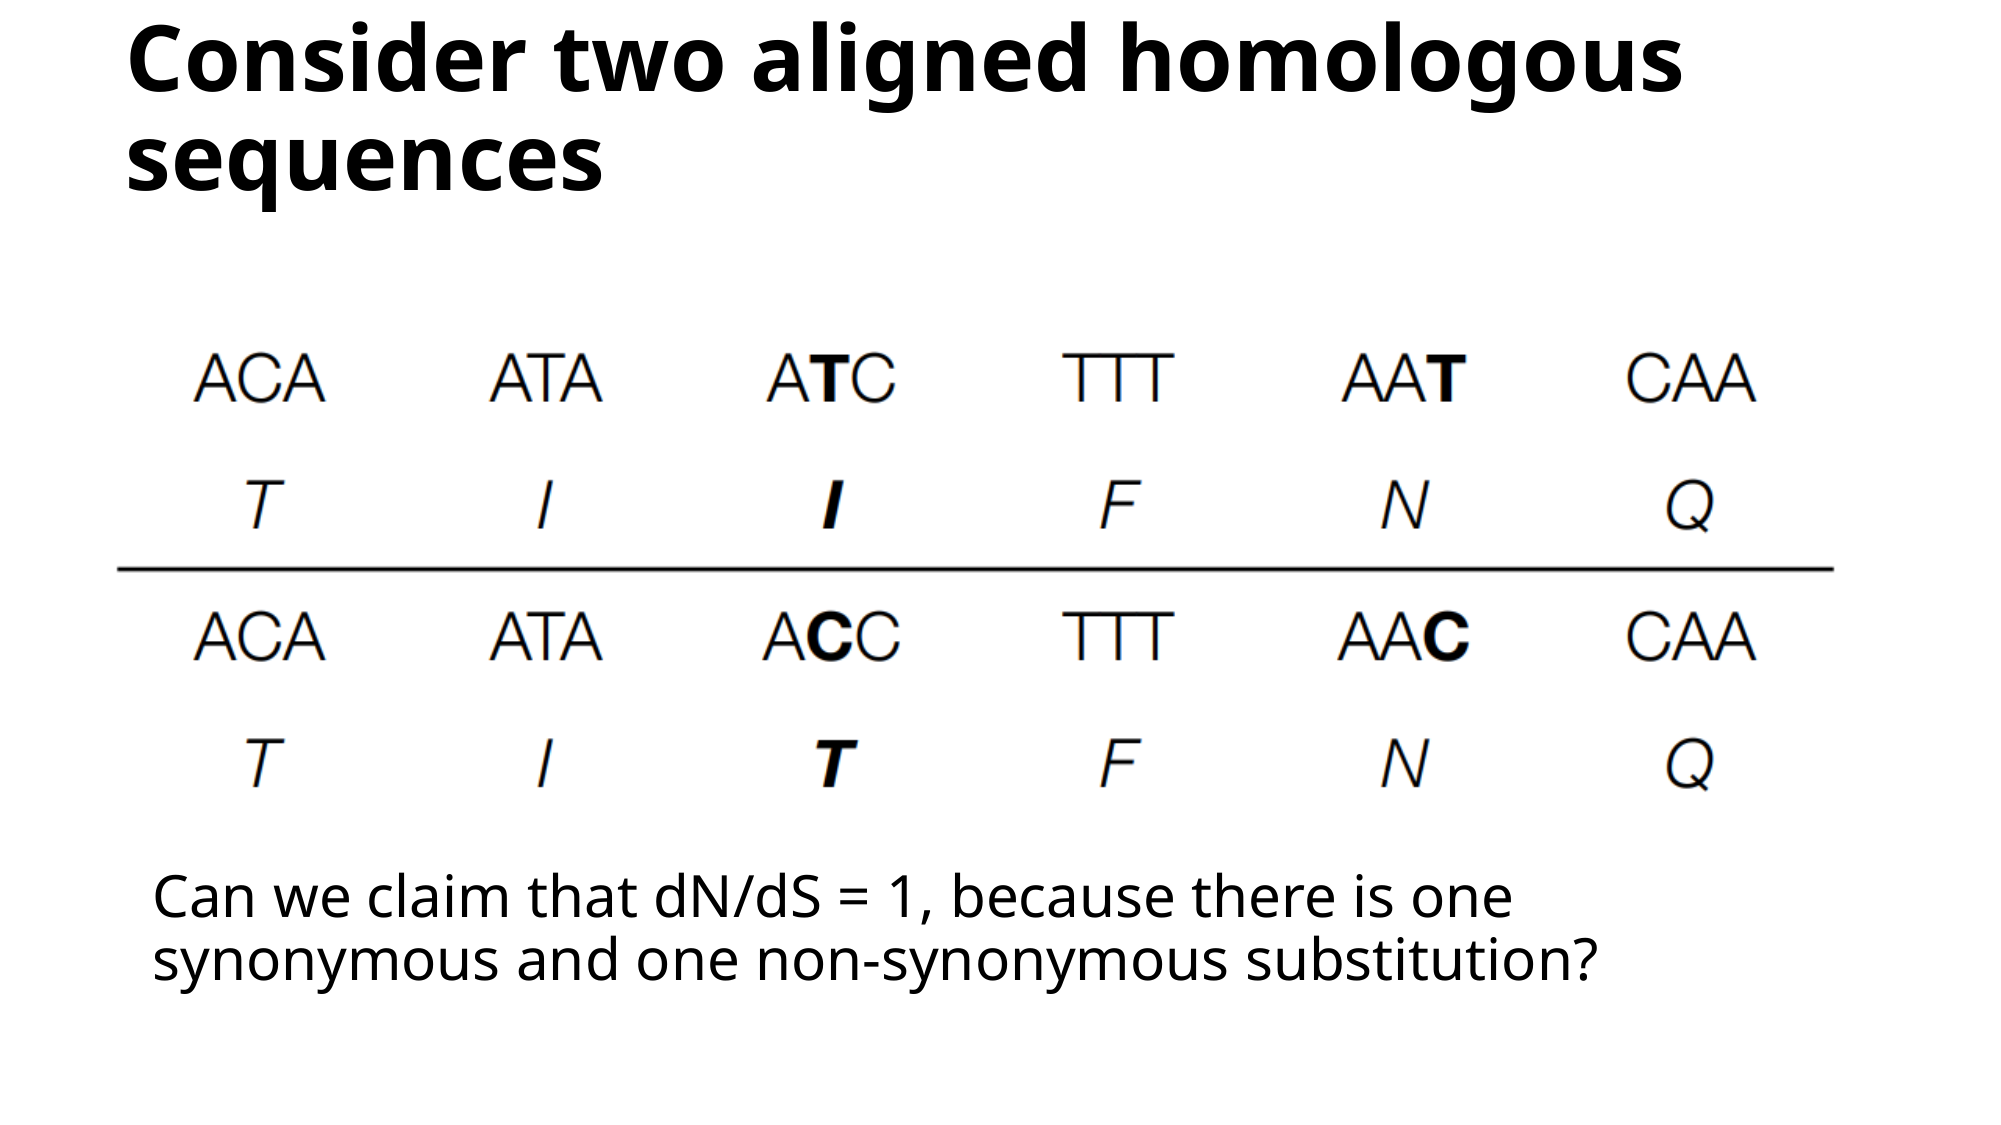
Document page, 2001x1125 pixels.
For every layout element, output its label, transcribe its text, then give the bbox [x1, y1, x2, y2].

list Can we claim that dN/dS = 1, because there is one synonymous and one non-synonymous substitution? [137, 859, 1863, 1014]
picture [0, 275, 1936, 850]
title Consider two aligned homologous sequences [110, 3, 1898, 221]
